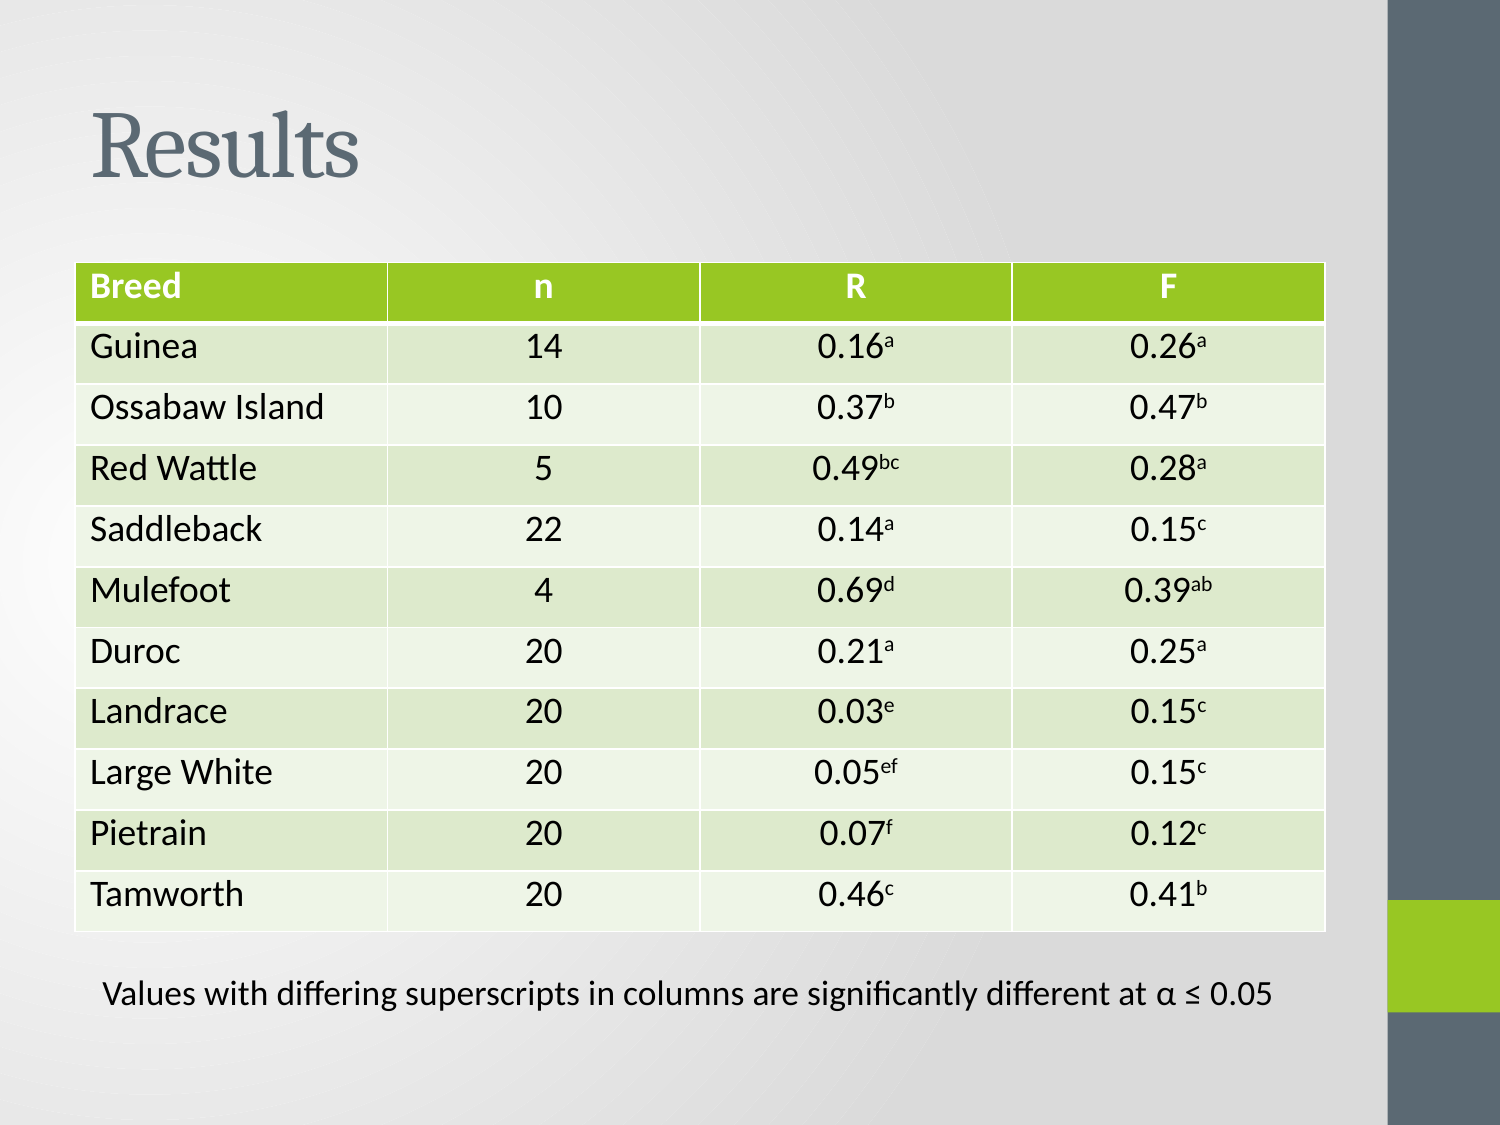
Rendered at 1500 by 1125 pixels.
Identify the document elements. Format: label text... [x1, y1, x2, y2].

table_cell Large White [76, 750, 387, 809]
table_cell Landrace [76, 689, 387, 748]
table_cell 0.16a [701, 326, 1011, 383]
table_cell 0.14a [701, 507, 1011, 566]
table_cell 0.21a [701, 628, 1011, 687]
table_cell 0.15c [1013, 507, 1324, 566]
table_cell Pietrain [76, 811, 387, 870]
table_cell 22 [388, 507, 699, 566]
table_cell 0.49bc [701, 446, 1011, 505]
title Results [75, 45, 1325, 233]
text_box Values with differing superscripts in columns are significantly different at α ≤ 0.05 [87, 962, 1325, 1020]
table_cell Red Wattle [76, 446, 387, 505]
table_cell 0.39ab [1013, 568, 1324, 627]
table_cell 20 [388, 811, 699, 870]
table_cell 0.69d [701, 568, 1011, 627]
table_cell 0.07f [701, 811, 1011, 870]
table_cell 0.15c [1013, 750, 1324, 809]
table_cell 14 [388, 326, 699, 383]
table_header n [388, 263, 699, 321]
table_header Breed [76, 263, 387, 321]
table_cell 0.15c [1013, 689, 1324, 748]
table_cell 0.46c [701, 872, 1011, 931]
table_cell Saddleback [76, 507, 387, 566]
table_cell 0.12c [1013, 811, 1324, 870]
table_cell 20 [388, 872, 699, 931]
table_cell 0.26a [1013, 326, 1324, 383]
table_cell 0.05ef [701, 750, 1011, 809]
table_cell 0.47b [1013, 385, 1324, 444]
table_cell 20 [388, 628, 699, 687]
table_cell 20 [388, 689, 699, 748]
table_cell Guinea [76, 326, 387, 383]
table_cell Tamworth [76, 872, 387, 931]
table_cell 4 [388, 568, 699, 627]
table_cell Mulefoot [76, 568, 387, 627]
table_cell 10 [388, 385, 699, 444]
table_header F [1013, 263, 1324, 321]
table_cell 5 [388, 446, 699, 505]
table_cell 0.25a [1013, 628, 1324, 687]
table_header R [701, 263, 1011, 321]
table_cell 0.28a [1013, 446, 1324, 505]
table_cell Ossabaw Island [76, 385, 387, 444]
table_cell 0.41b [1013, 872, 1324, 931]
table_cell 0.03e [701, 689, 1011, 748]
table_cell 20 [388, 750, 699, 809]
table_cell 0.37b [701, 385, 1011, 444]
table_cell Duroc [76, 628, 387, 687]
